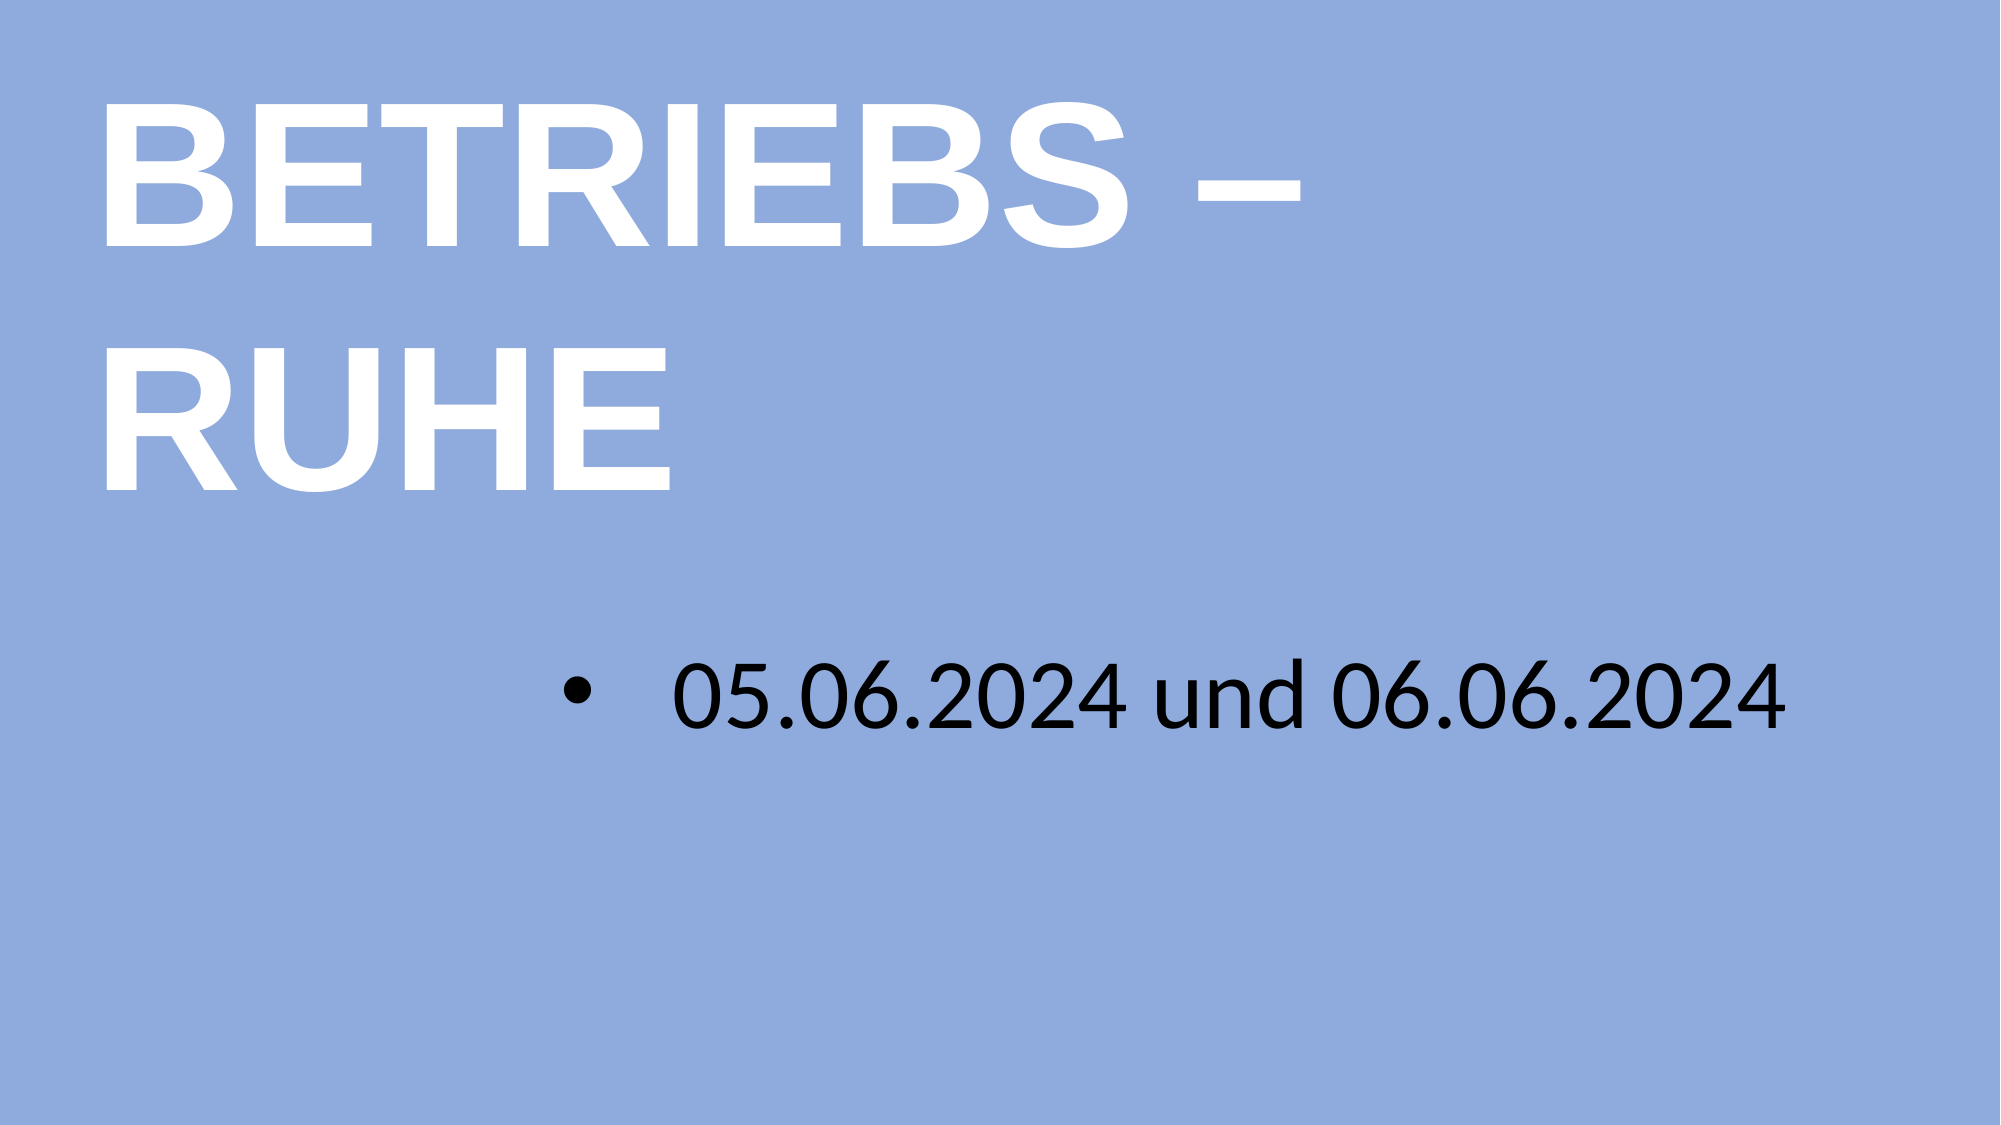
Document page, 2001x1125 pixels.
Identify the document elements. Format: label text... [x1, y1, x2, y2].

text_box 05.06.2024 und 06.06.2024 [545, 621, 1804, 757]
subtitle BETRIEBS – RUHE [78, 61, 1579, 333]
